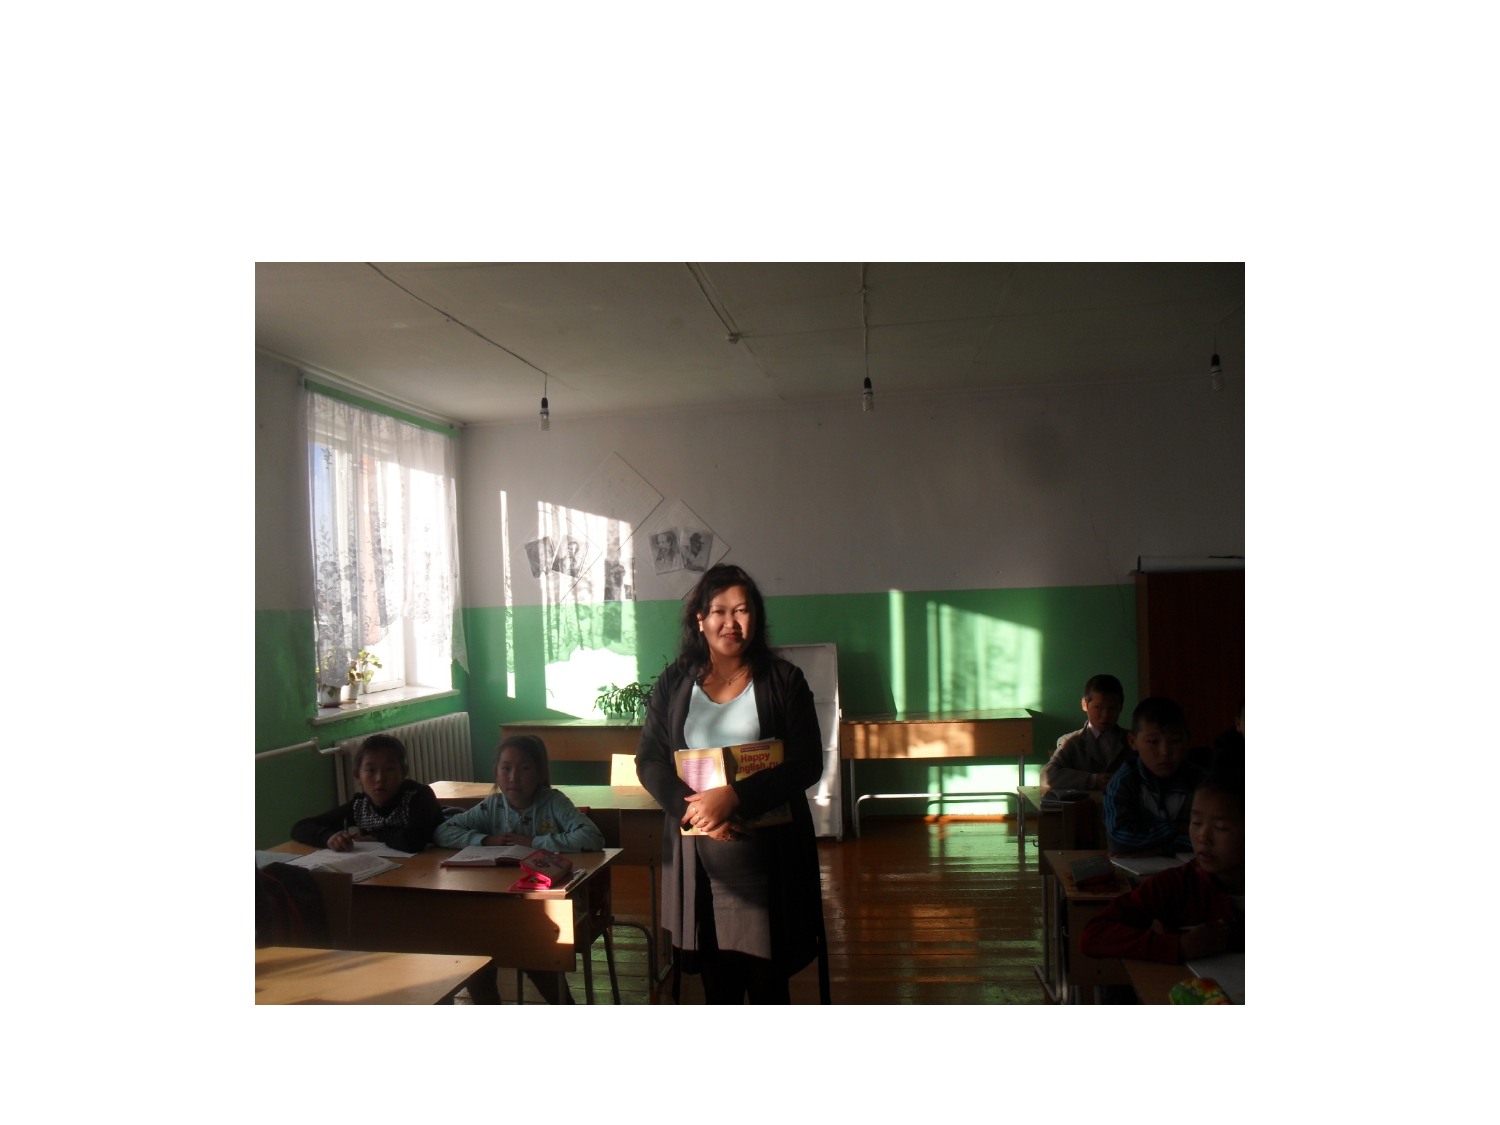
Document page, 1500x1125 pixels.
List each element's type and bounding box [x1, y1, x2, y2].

list [254, 262, 1246, 1006]
